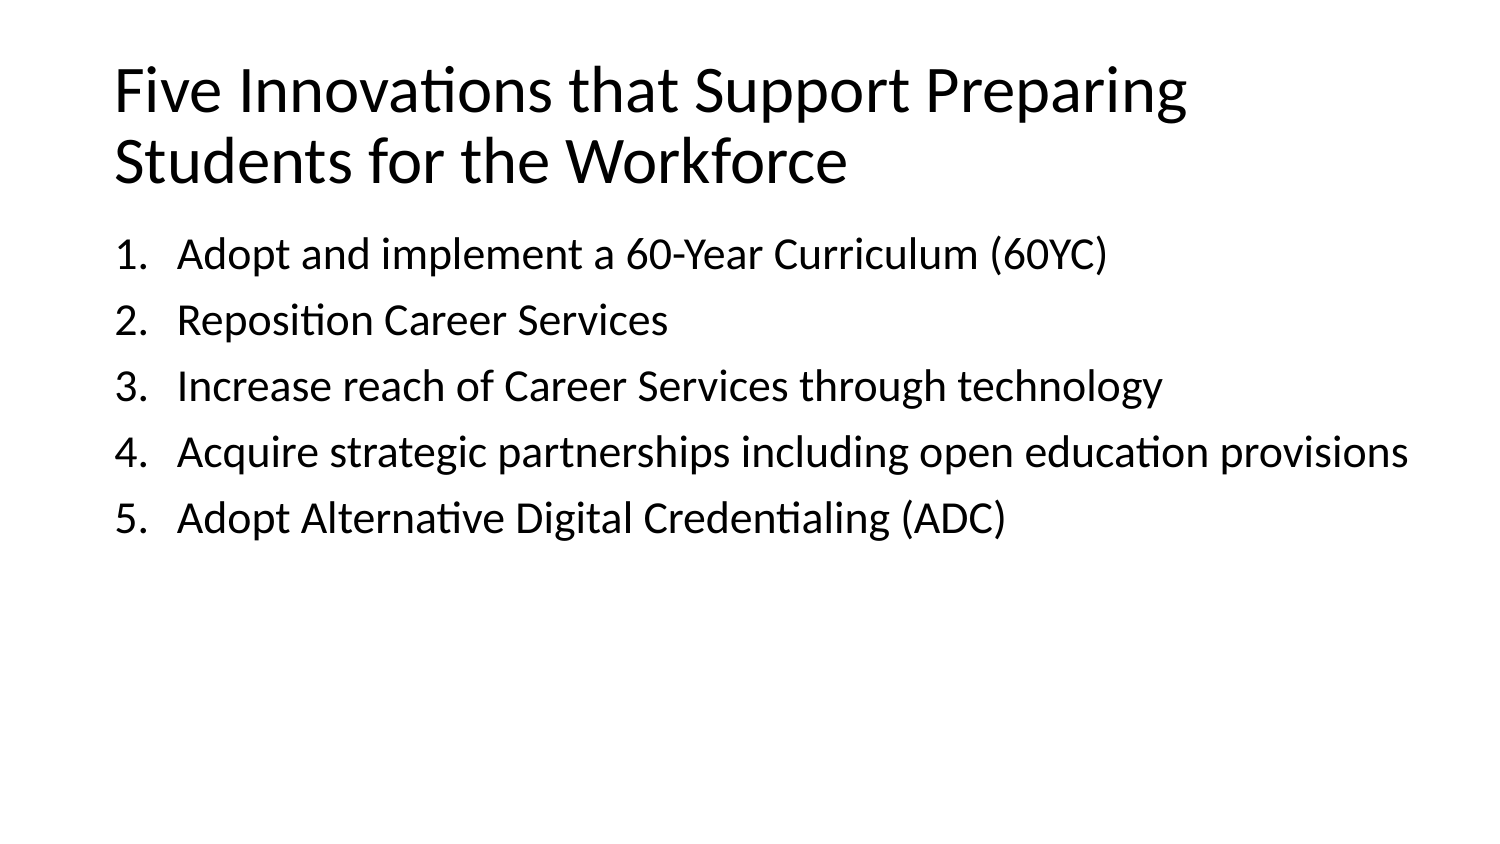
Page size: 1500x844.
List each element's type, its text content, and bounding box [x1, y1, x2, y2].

list Adopt and implement a 60-Year Curriculum (60YC) Reposition Career Services Increase reach of Career Services through technology Acquire strategic partnerships including open education provisions Adopt Alternative Digital Credentialing (ADC) [103, 224, 1500, 760]
title Five Innovations that Support Preparing Students for the Workforce [103, 44, 1397, 208]
